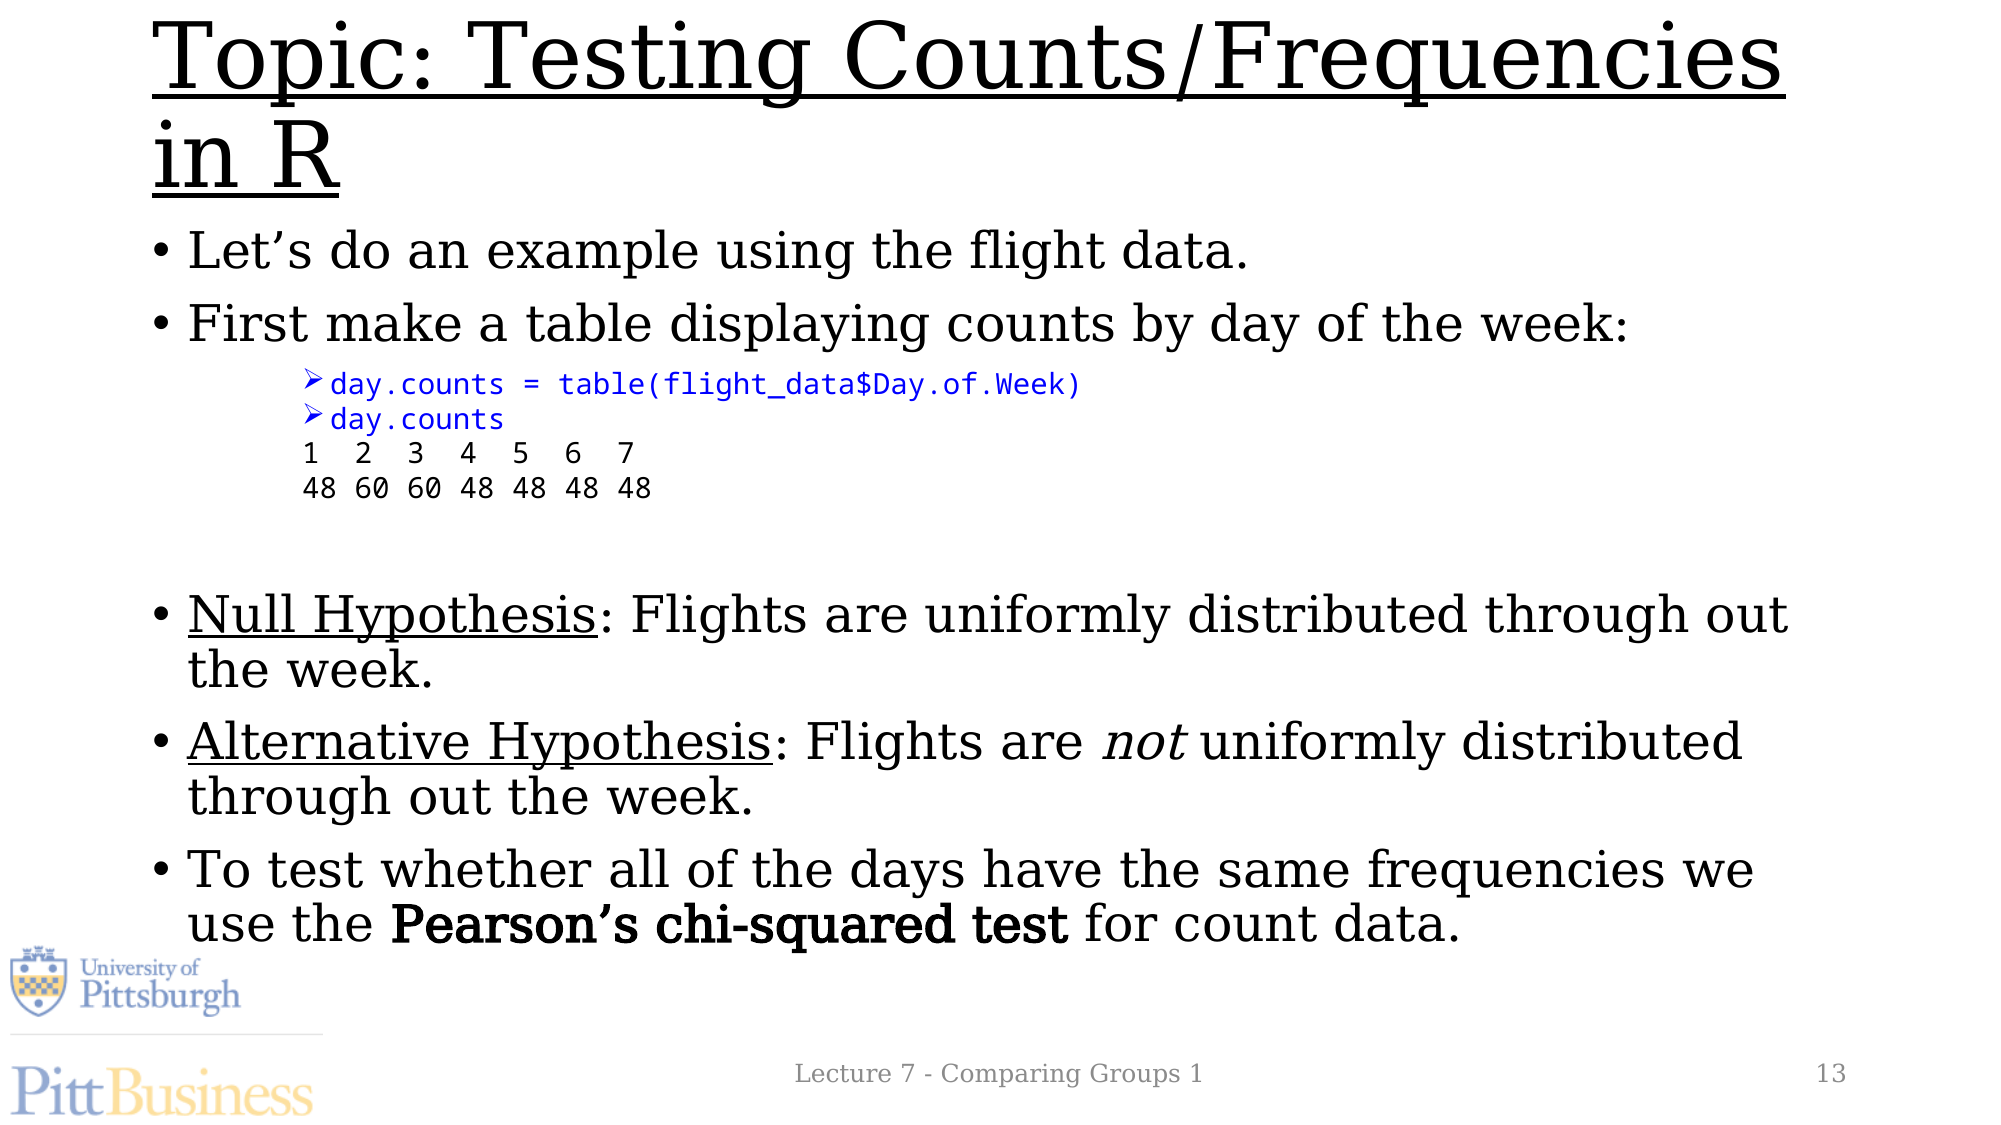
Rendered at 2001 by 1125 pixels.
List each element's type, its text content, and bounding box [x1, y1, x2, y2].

footer Lecture 7 - Comparing Groups 1 [662, 1042, 1338, 1103]
list Let’s do an example using the flight data. First make a table displaying counts by day of the week: Null Hypothesis: Flights are uniformly distributed through out the week. Alternative Hypothesis: Flights are not uniformly distributed through out the week. To test whether all of the days have the same frequencies we use the Pearson’s chi-squared test for count data. [137, 217, 1863, 970]
title Topic: Testing Counts/Frequencies in R [137, 0, 1863, 217]
slide_number 13 [1412, 1042, 1863, 1103]
text_box day.counts = table(flight_data$Day.of.Week) day.counts 1 2 3 4 5 6 7 48 60 60 48 48 48 48 [302, 364, 1338, 505]
